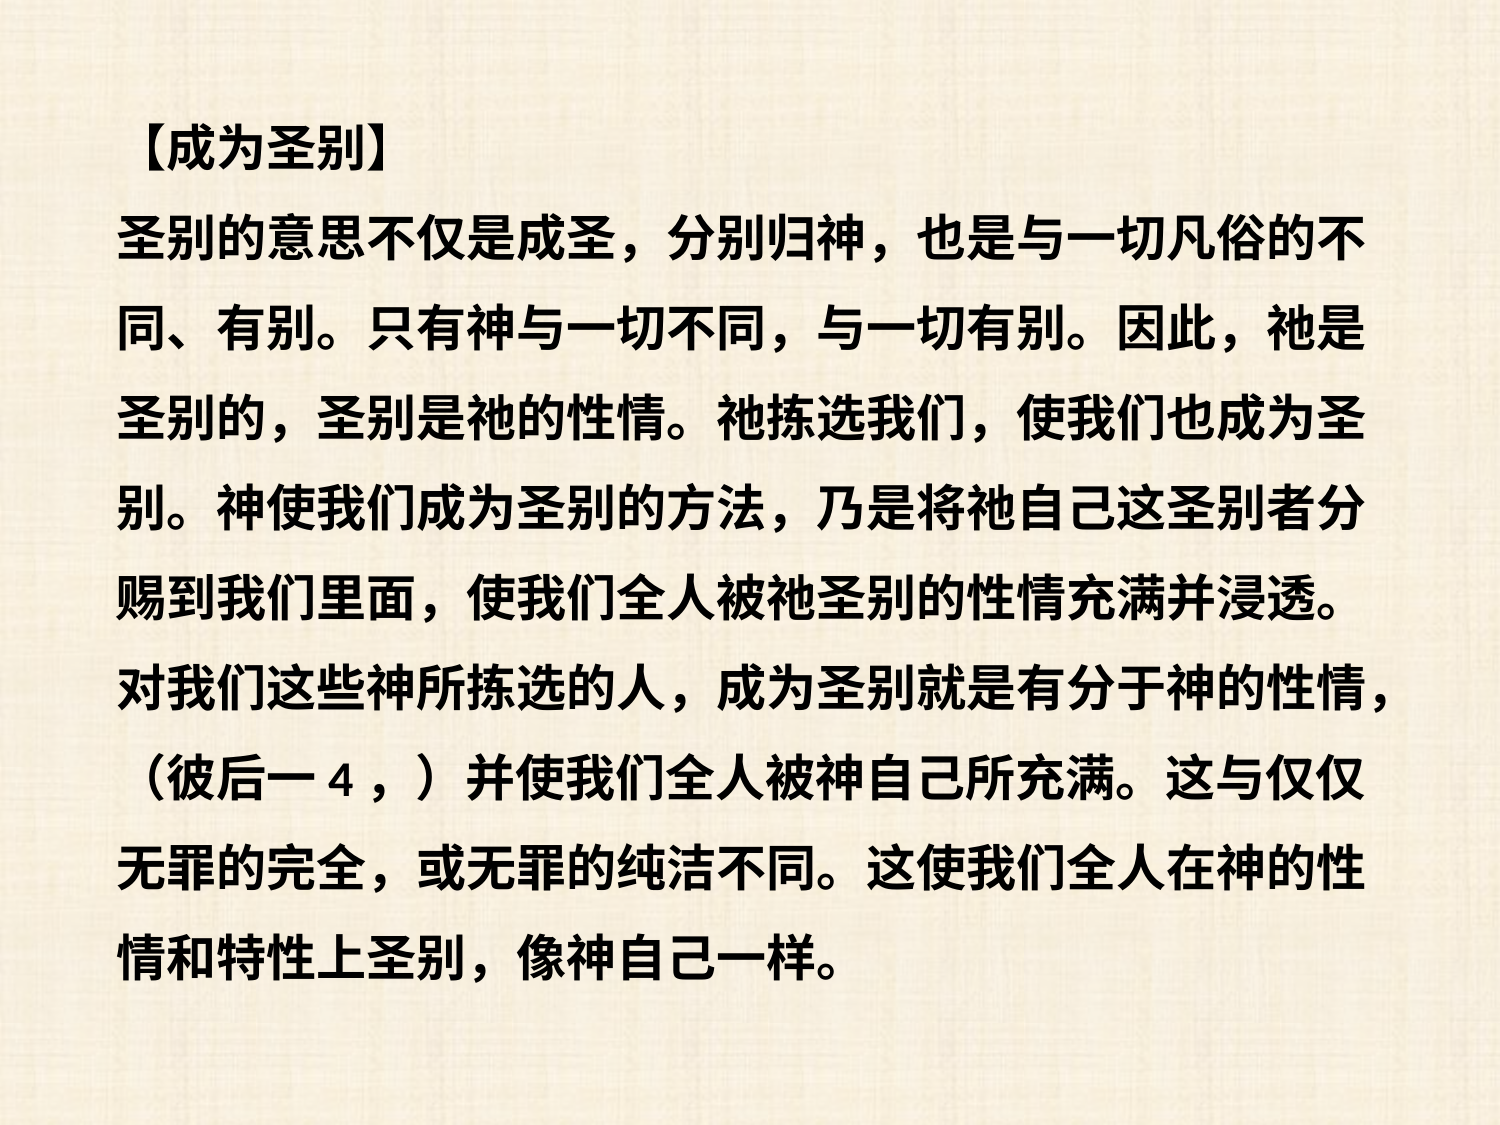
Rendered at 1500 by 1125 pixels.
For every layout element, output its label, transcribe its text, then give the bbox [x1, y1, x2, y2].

text_box 【成为圣别】 圣别的意思不仅是成圣，分别归神，也是与一切凡俗的不同、有别。只有神与一切不同，与一切有别。因此，祂是圣别的，圣别是祂的性情。祂拣选我们，使我们也成为圣别。神使我们成为圣别的方法，乃是将祂自己这圣别者分赐到我们里面，使我们全人被祂圣别的性情充满并浸透。对我们这些神所拣选的人，成为圣别就是有分于神的性情，（彼后一4，）并使我们全人被神自己所充满。这与仅仅无罪的完全，或无罪的纯洁不同。这使我们全人在神的性情和特性上圣别，像神自己一样。 [101, 79, 1399, 995]
